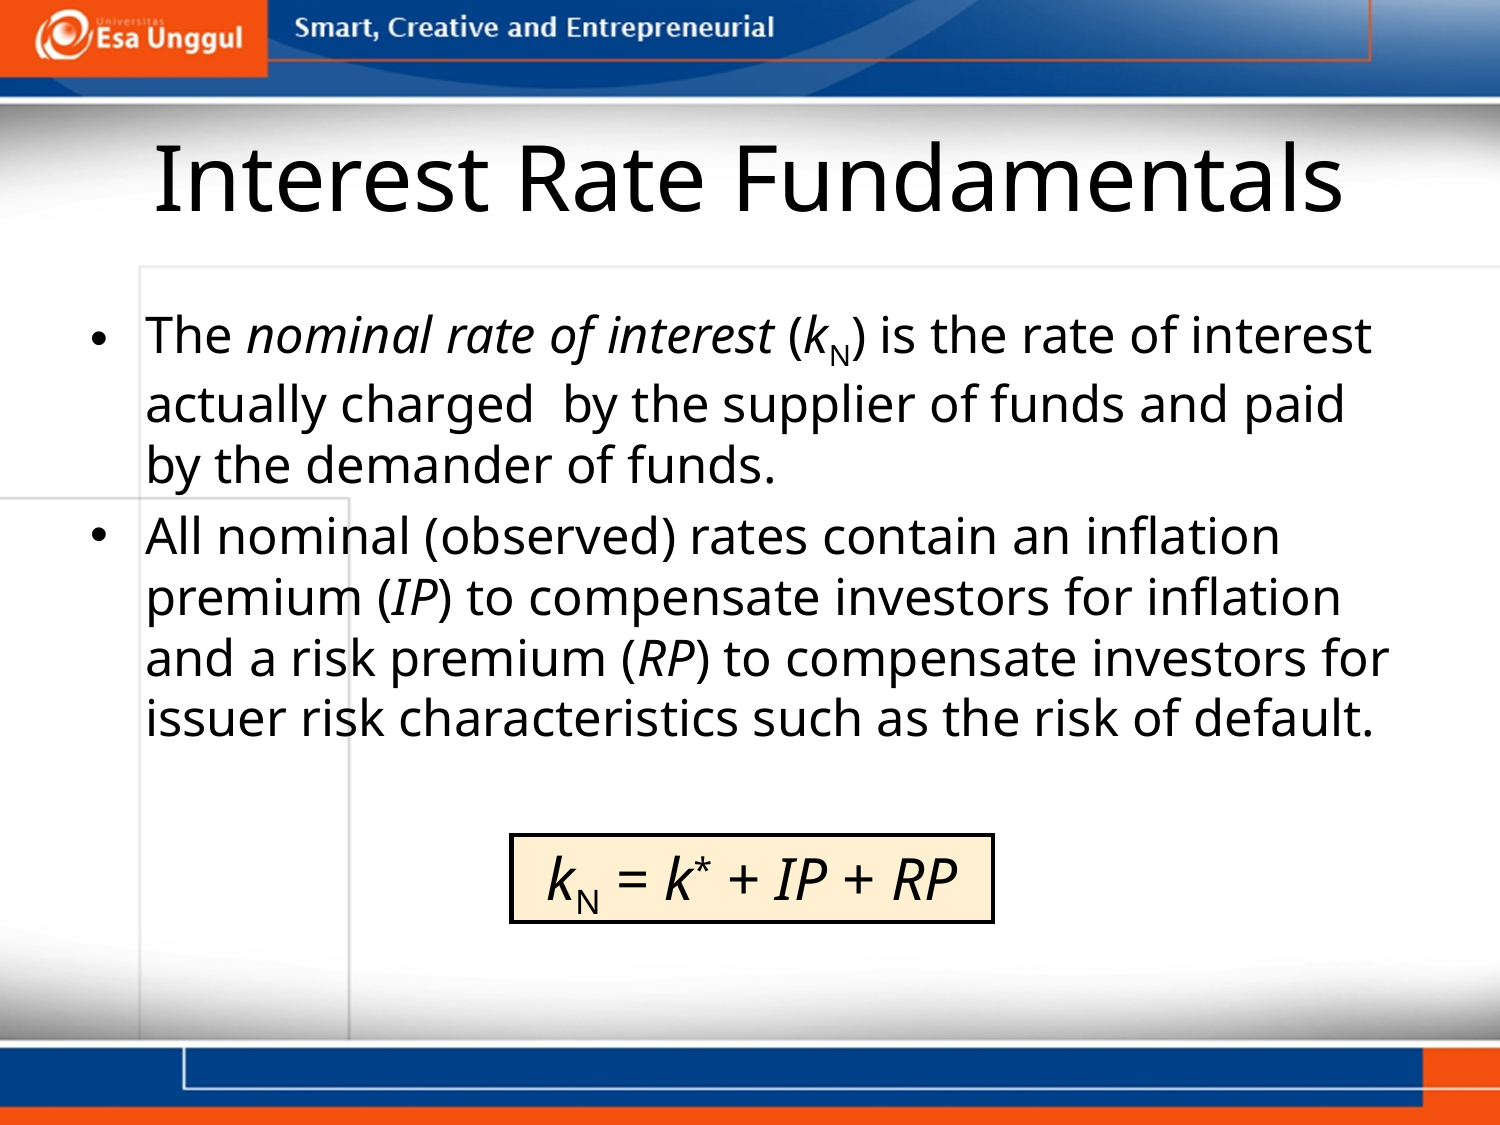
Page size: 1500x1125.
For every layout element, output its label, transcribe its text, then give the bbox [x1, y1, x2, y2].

list The nominal rate of interest (kN) is the rate of interest actually charged by the supplier of funds and paid by the demander of funds. All nominal (observed) rates contain an inflation premium (IP) to compensate investors for inflation and a risk premium (RP) to compensate investors for issuer risk characteristics such as the risk of default. [75, 295, 1425, 798]
text_box kN = k* + IP + RP [511, 835, 993, 922]
picture [0, 0, 1500, 1125]
title Interest Rate Fundamentals [75, 99, 1425, 250]
